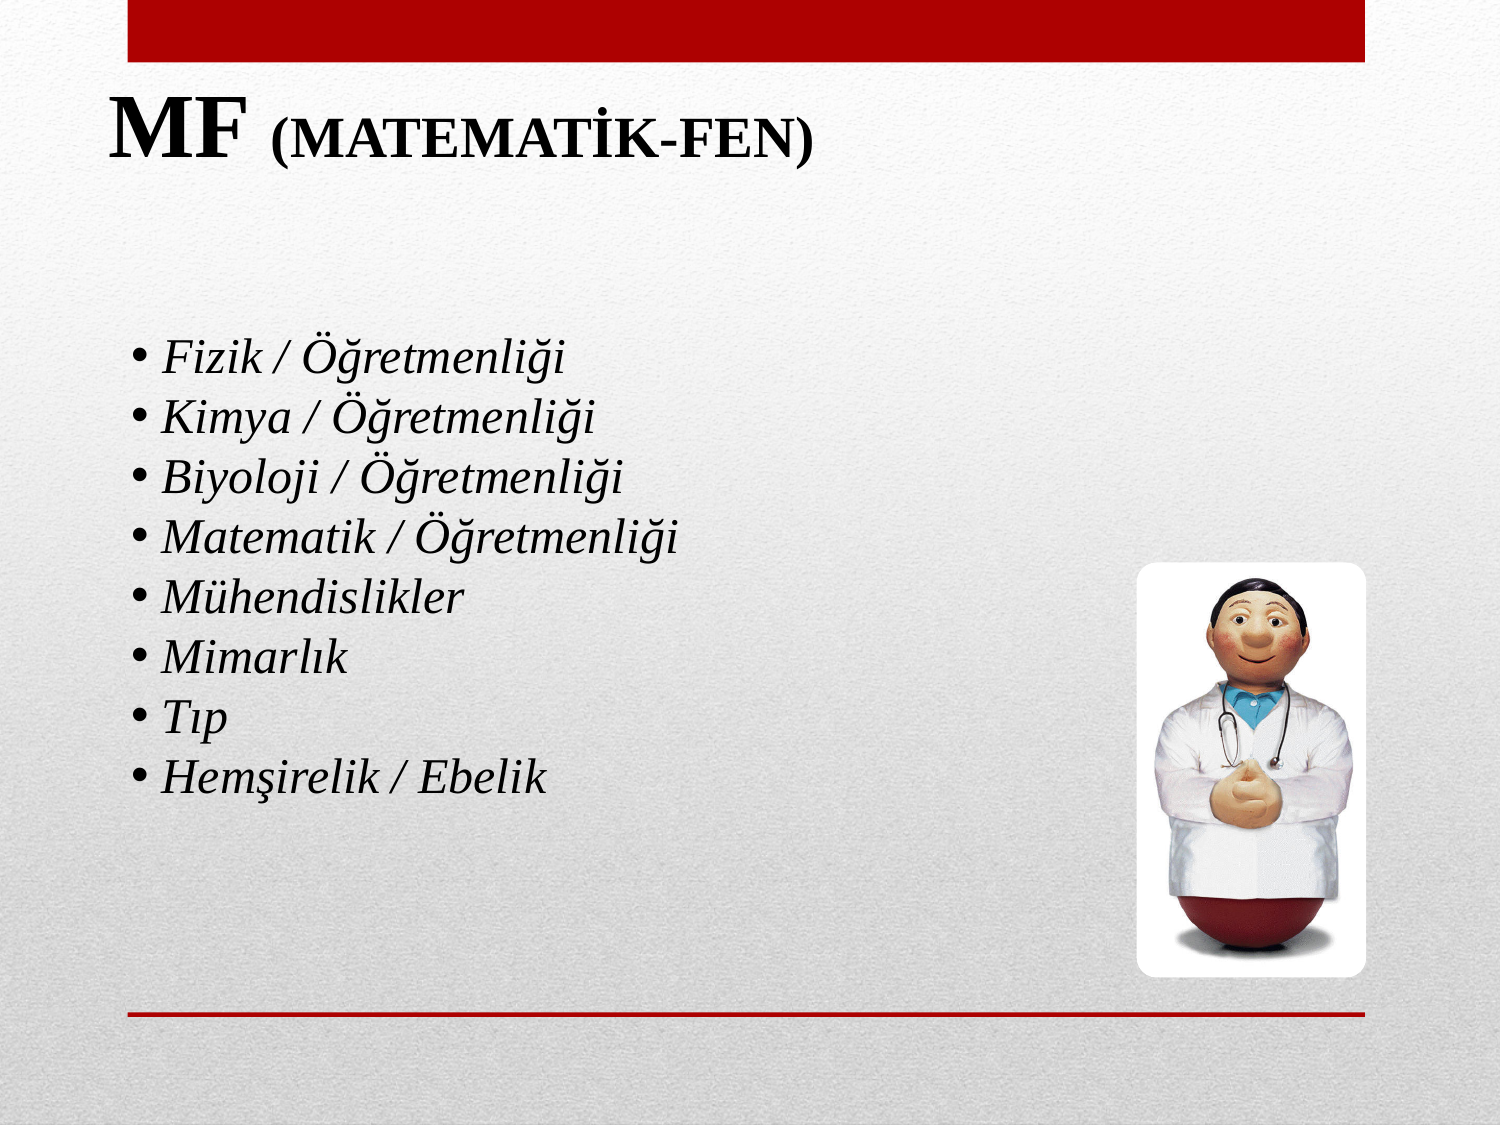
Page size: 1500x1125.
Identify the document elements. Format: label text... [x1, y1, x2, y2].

picture [1135, 561, 1367, 979]
text_box Fizik / Öğretmenliği Kimya / Öğretmenliği Biyoloji / Öğretmenliği Matematik / Öğretmenliği Mühendislikler Mimarlık Tıp Hemşirelik / Ebelik [117, 316, 950, 812]
text_box MF (MATEMATİK-FEN) [93, 58, 1289, 184]
